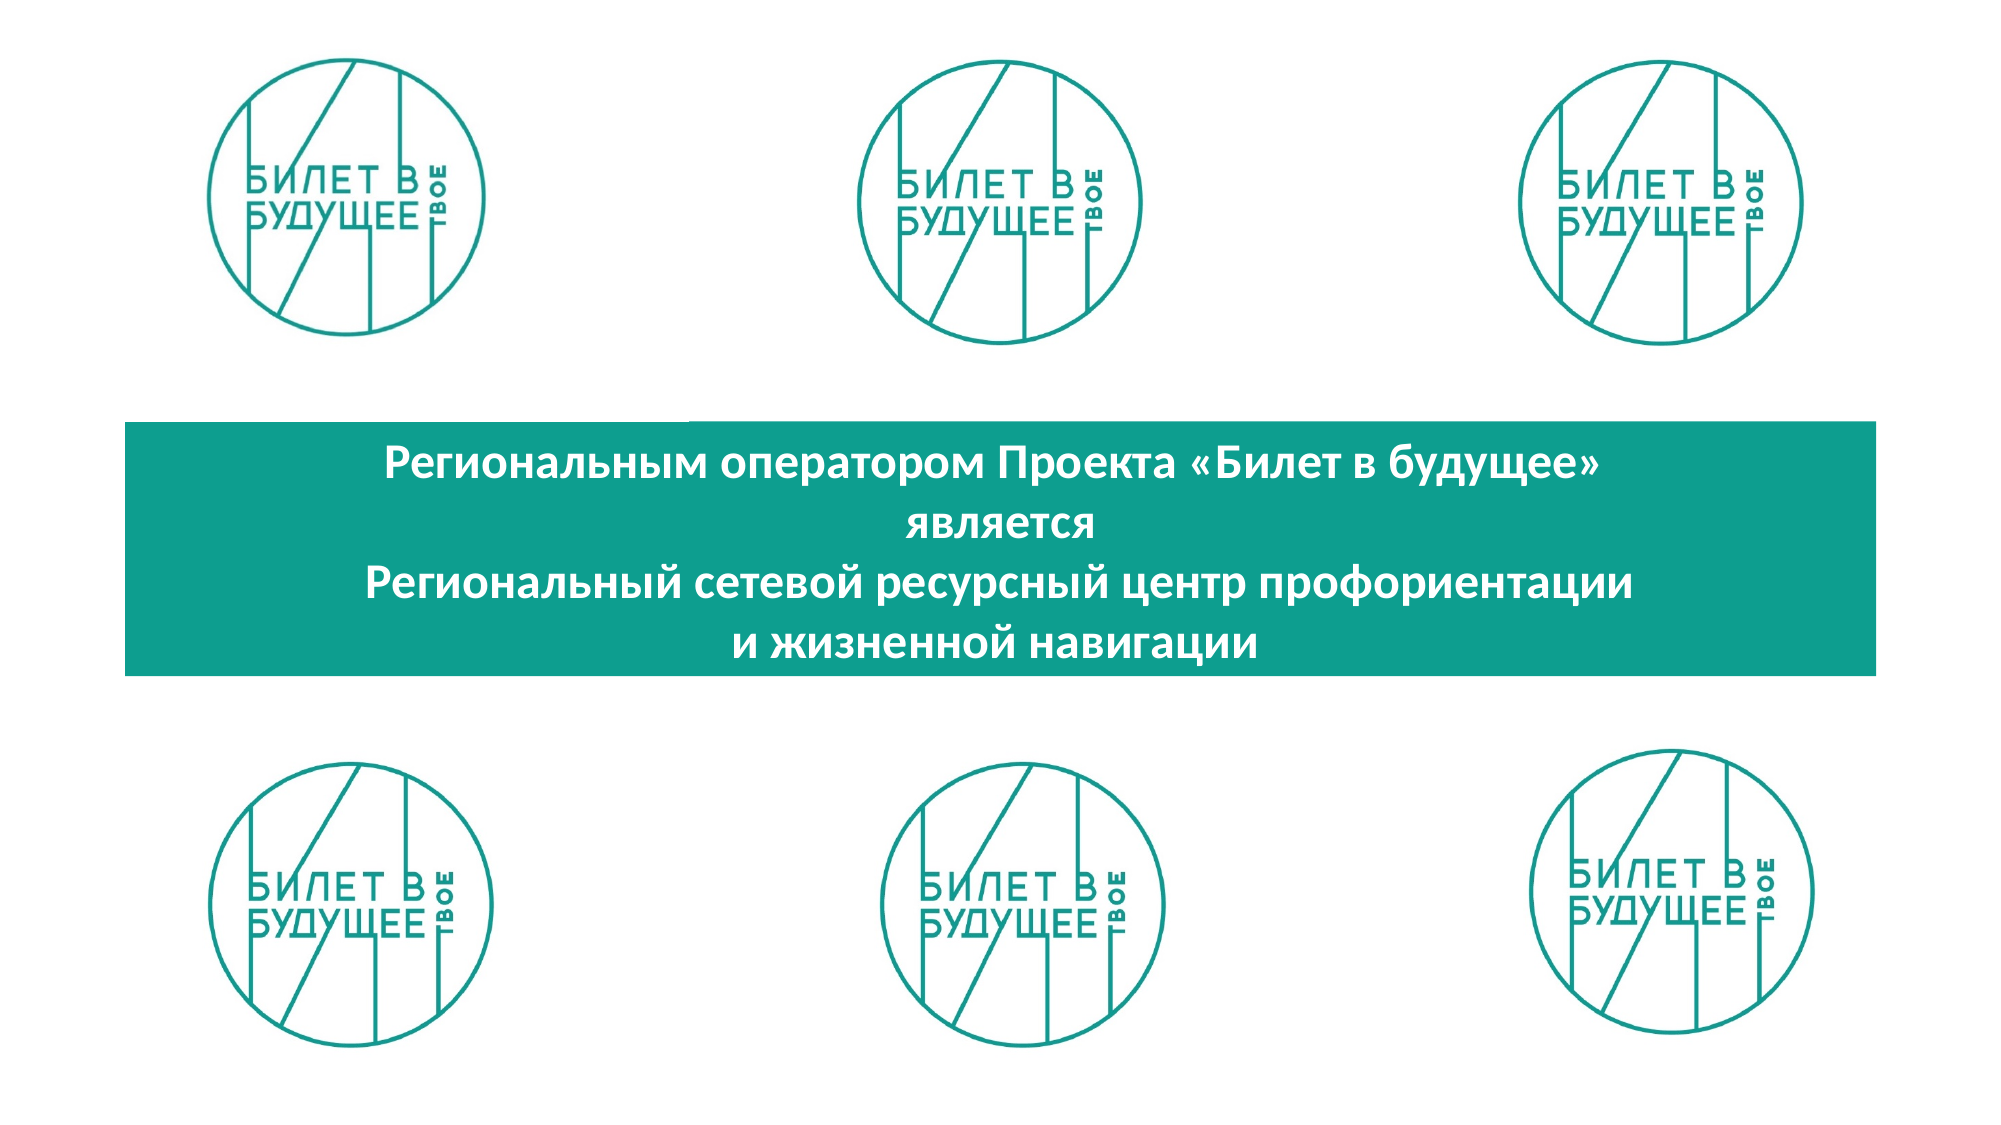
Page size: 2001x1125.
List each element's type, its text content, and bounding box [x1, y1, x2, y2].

picture [26, 679, 663, 1113]
picture [1359, 683, 1984, 1100]
picture [1348, 0, 1973, 411]
picture [710, 696, 1335, 1113]
text_box Региональным оператором Проекта «Билет в будущее» является Региональный сетевой ресурсный центр профориентации и жизненной навигации [125, 421, 1877, 677]
picture [41, 0, 1312, 422]
